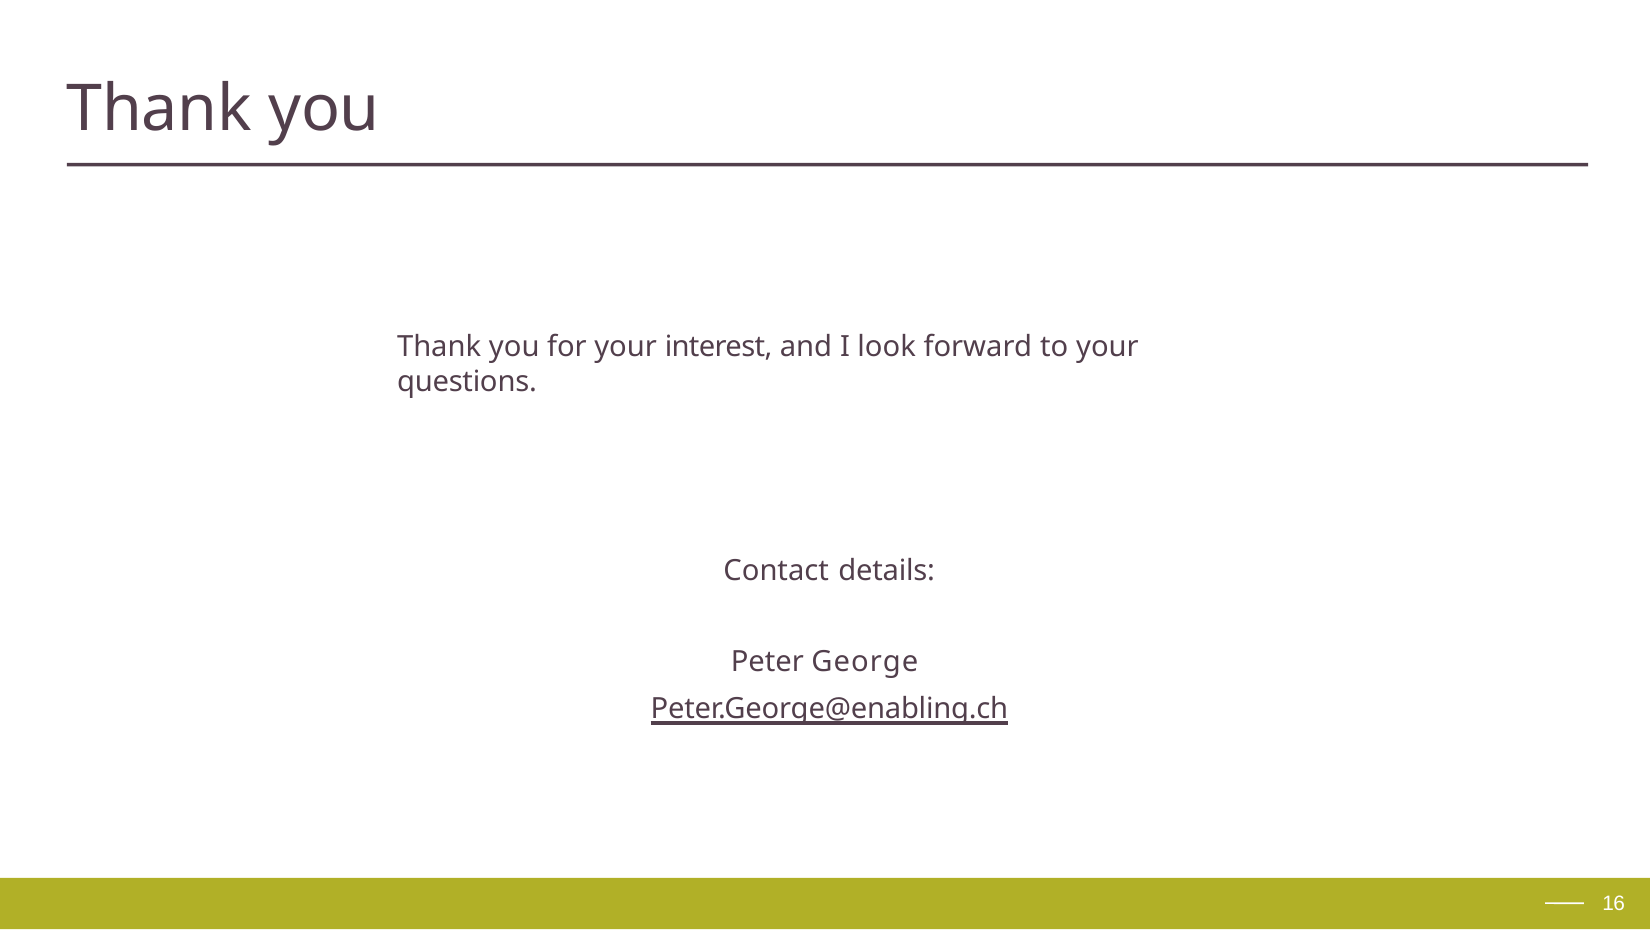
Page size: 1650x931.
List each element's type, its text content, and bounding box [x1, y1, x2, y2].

text_box Contact details: Peter George Peter.George@enabling.ch [646, 549, 1011, 729]
text_box Thank you for your interest, and I look forward to your questions. [395, 325, 1264, 398]
slide_number 15 [1596, 889, 1634, 931]
title Thank you [64, 64, 1109, 222]
